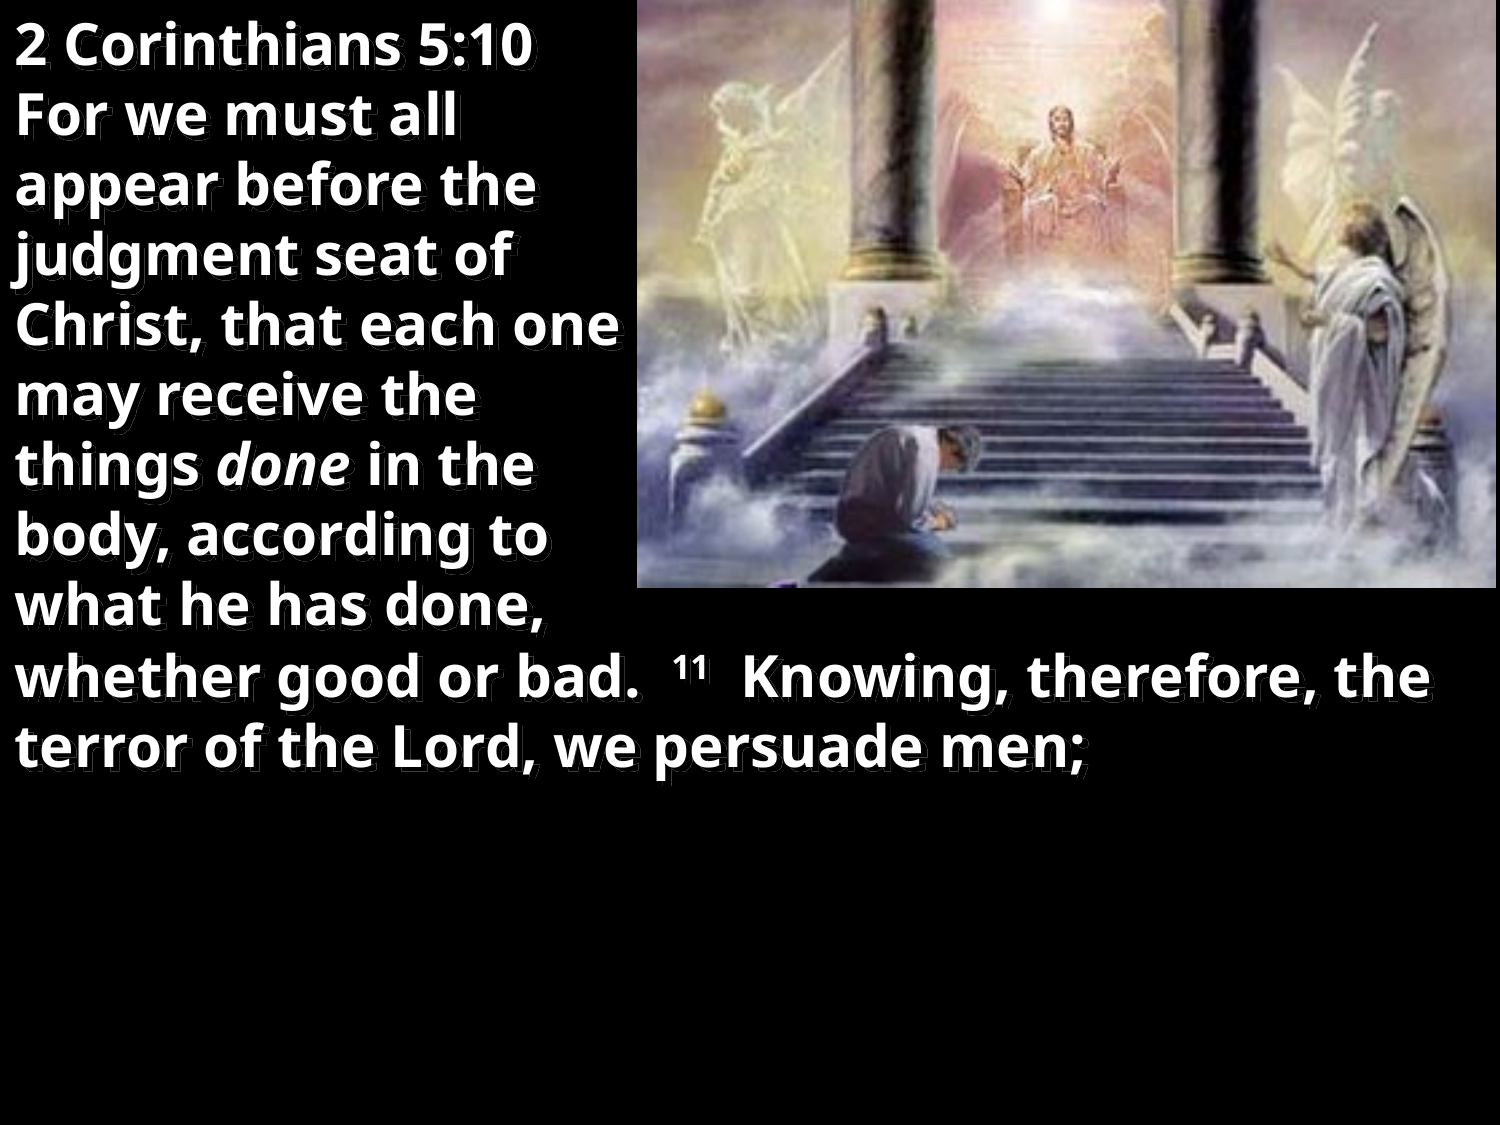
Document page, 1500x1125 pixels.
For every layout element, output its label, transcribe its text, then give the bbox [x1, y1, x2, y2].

picture [636, 0, 1496, 588]
text_box whether good or bad. 11 Knowing, therefore, the terror of the Lord, we persuade men; [0, 631, 1496, 787]
text_box 2 Corinthians 5:10 For we must all appear before the judgment seat of Christ, that each one may receive the things done in the body, according to what he has done, [0, 0, 650, 631]
